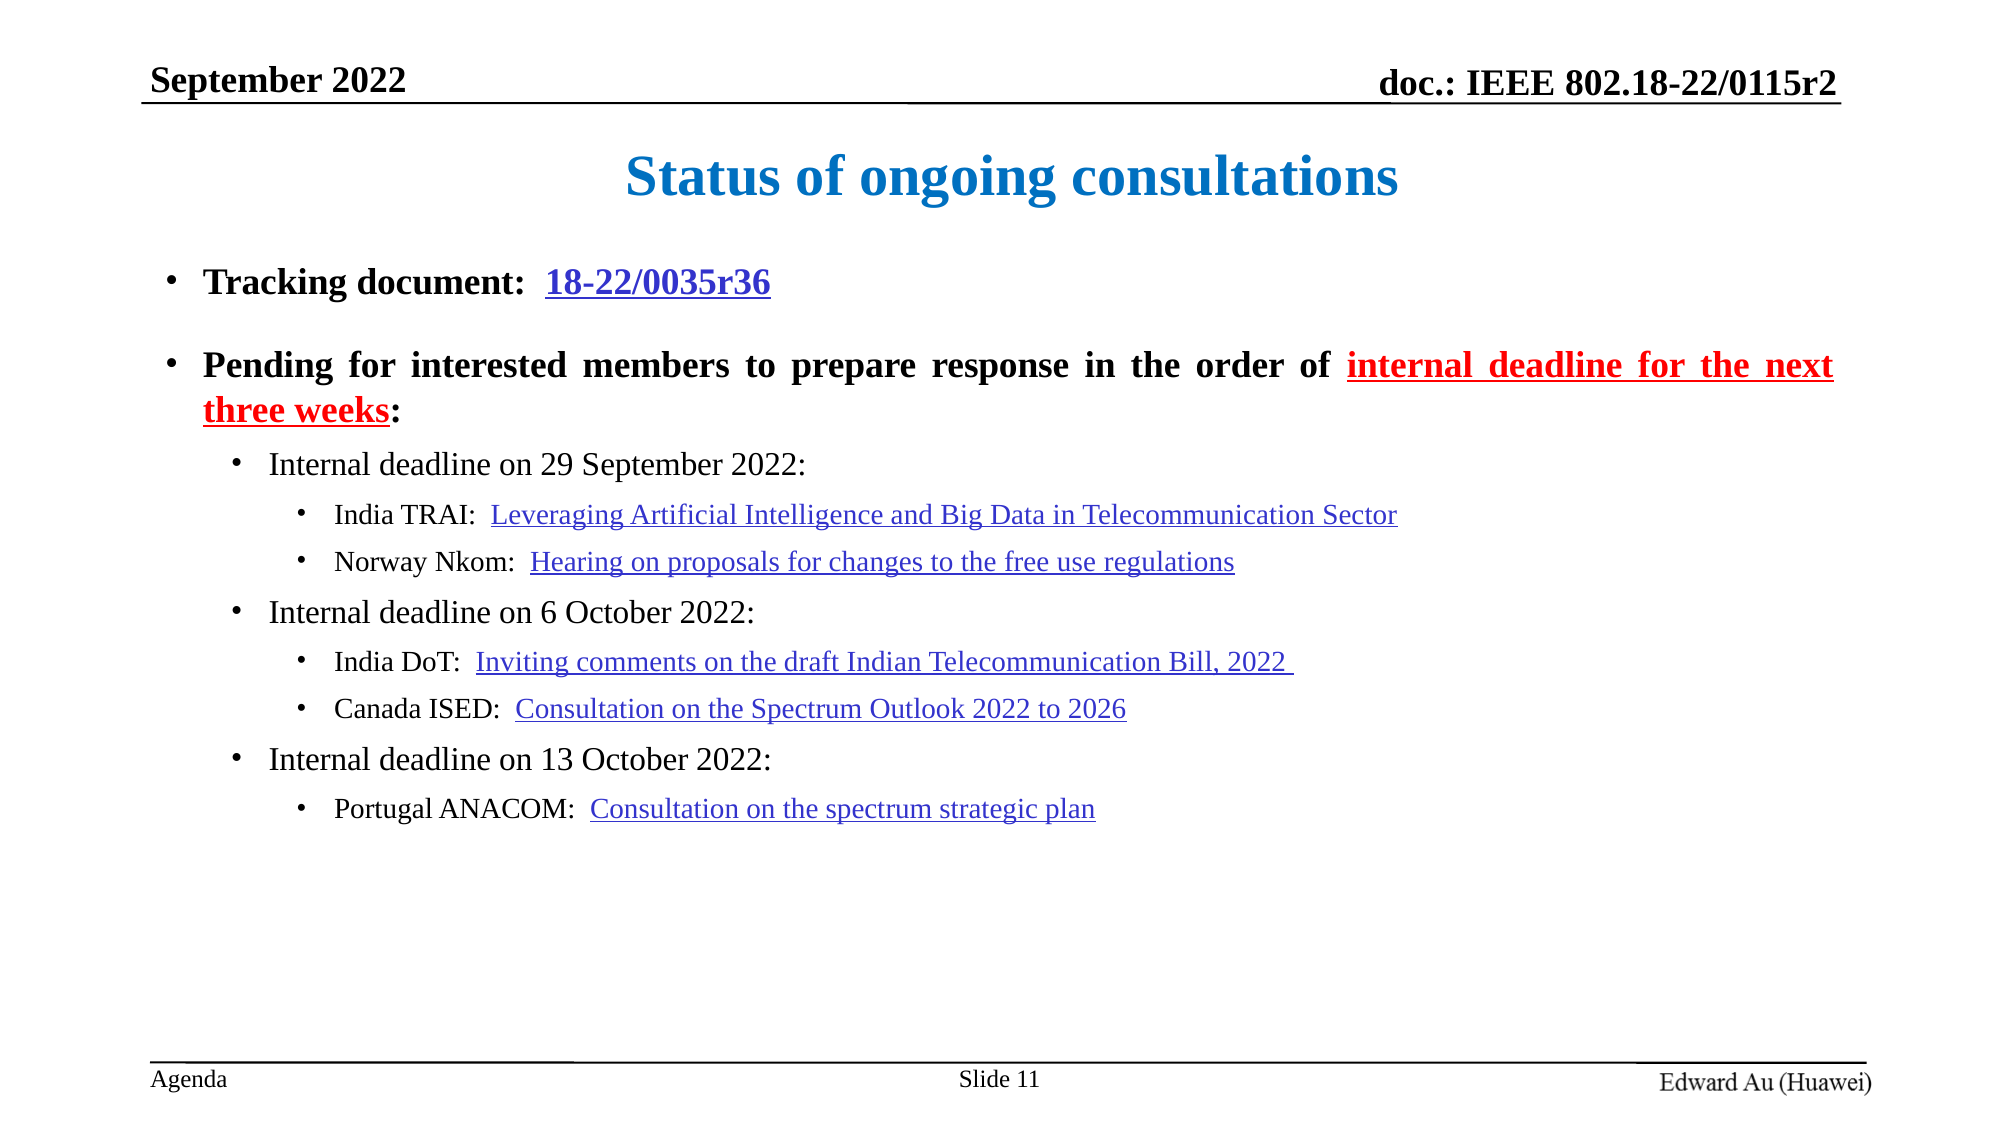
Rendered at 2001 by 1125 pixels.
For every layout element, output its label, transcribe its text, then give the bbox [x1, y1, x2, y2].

slide_number Slide 11 [933, 1061, 1067, 1123]
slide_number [149, 54, 651, 101]
title Status of ongoing consultations [162, 99, 1864, 246]
list Tracking document: 18-22/0035r36 Pending for interested members to prepare response in the order of internal deadline for the next three weeks: Internal deadline on 29 September 2022: India TRAI: Leveraging Artificial Intelligence and Big Data in Telecommunication Sector Norway Nkom: Hearing on proposals for changes to the free use regulations Internal deadline on 6 October 2022: India DoT: Inviting comments on the draft Indian Telecommunication Bill, 2022 Canada ISED: Consultation on the Spectrum Outlook 2022 to 2026 Internal deadline on 13 October 2022: Portugal ANACOM: Consultation on the spectrum strategic plan [149, 249, 1869, 988]
picture [1174, 1058, 1887, 1113]
